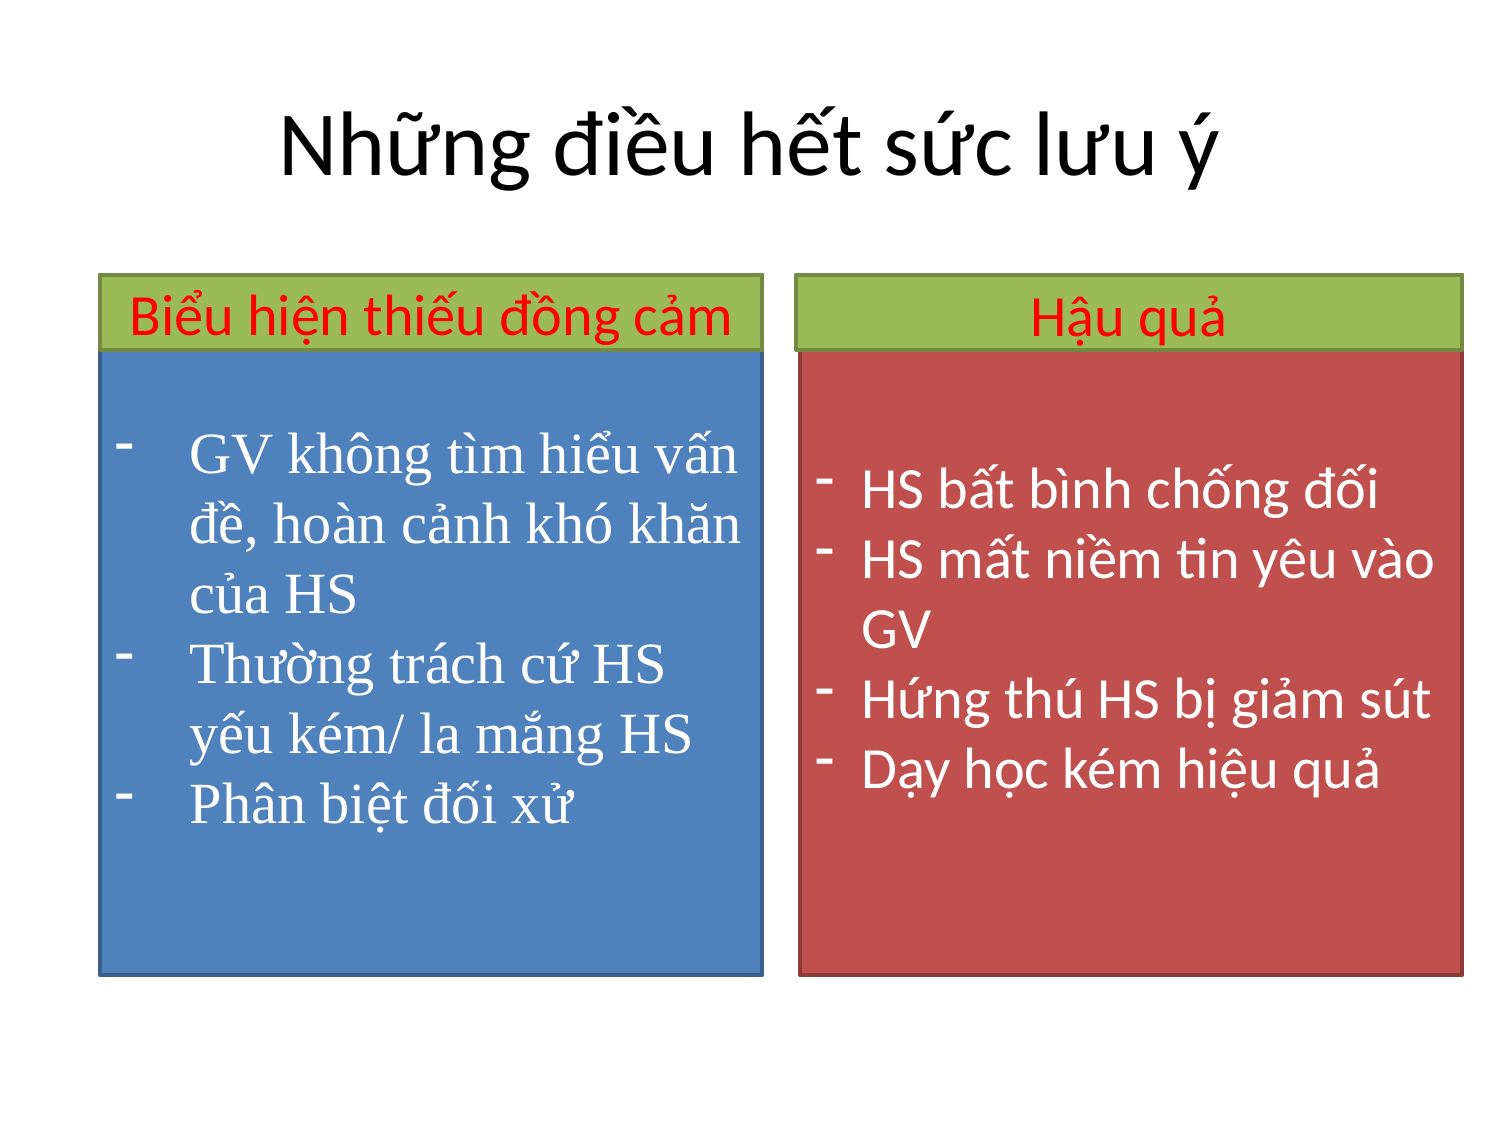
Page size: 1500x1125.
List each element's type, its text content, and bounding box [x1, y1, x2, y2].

text_box Biểu hiện thiếu đồng cảm [98, 273, 764, 352]
text_box Hậu quả [794, 273, 1464, 352]
title Những điều hết sức lưu ý [75, 45, 1425, 233]
text_box HS bất bình chống đối HS mất niềm tin yêu vào GV Hứng thú HS bị giảm sút Dạy học kém hiệu quả [798, 352, 1464, 977]
text_box GV không tìm hiểu vấn đề, hoàn cảnh khó khăn của HS Thường trách cứ HS yếu kém/ la mắng HS Phân biệt đối xử [98, 352, 764, 977]
